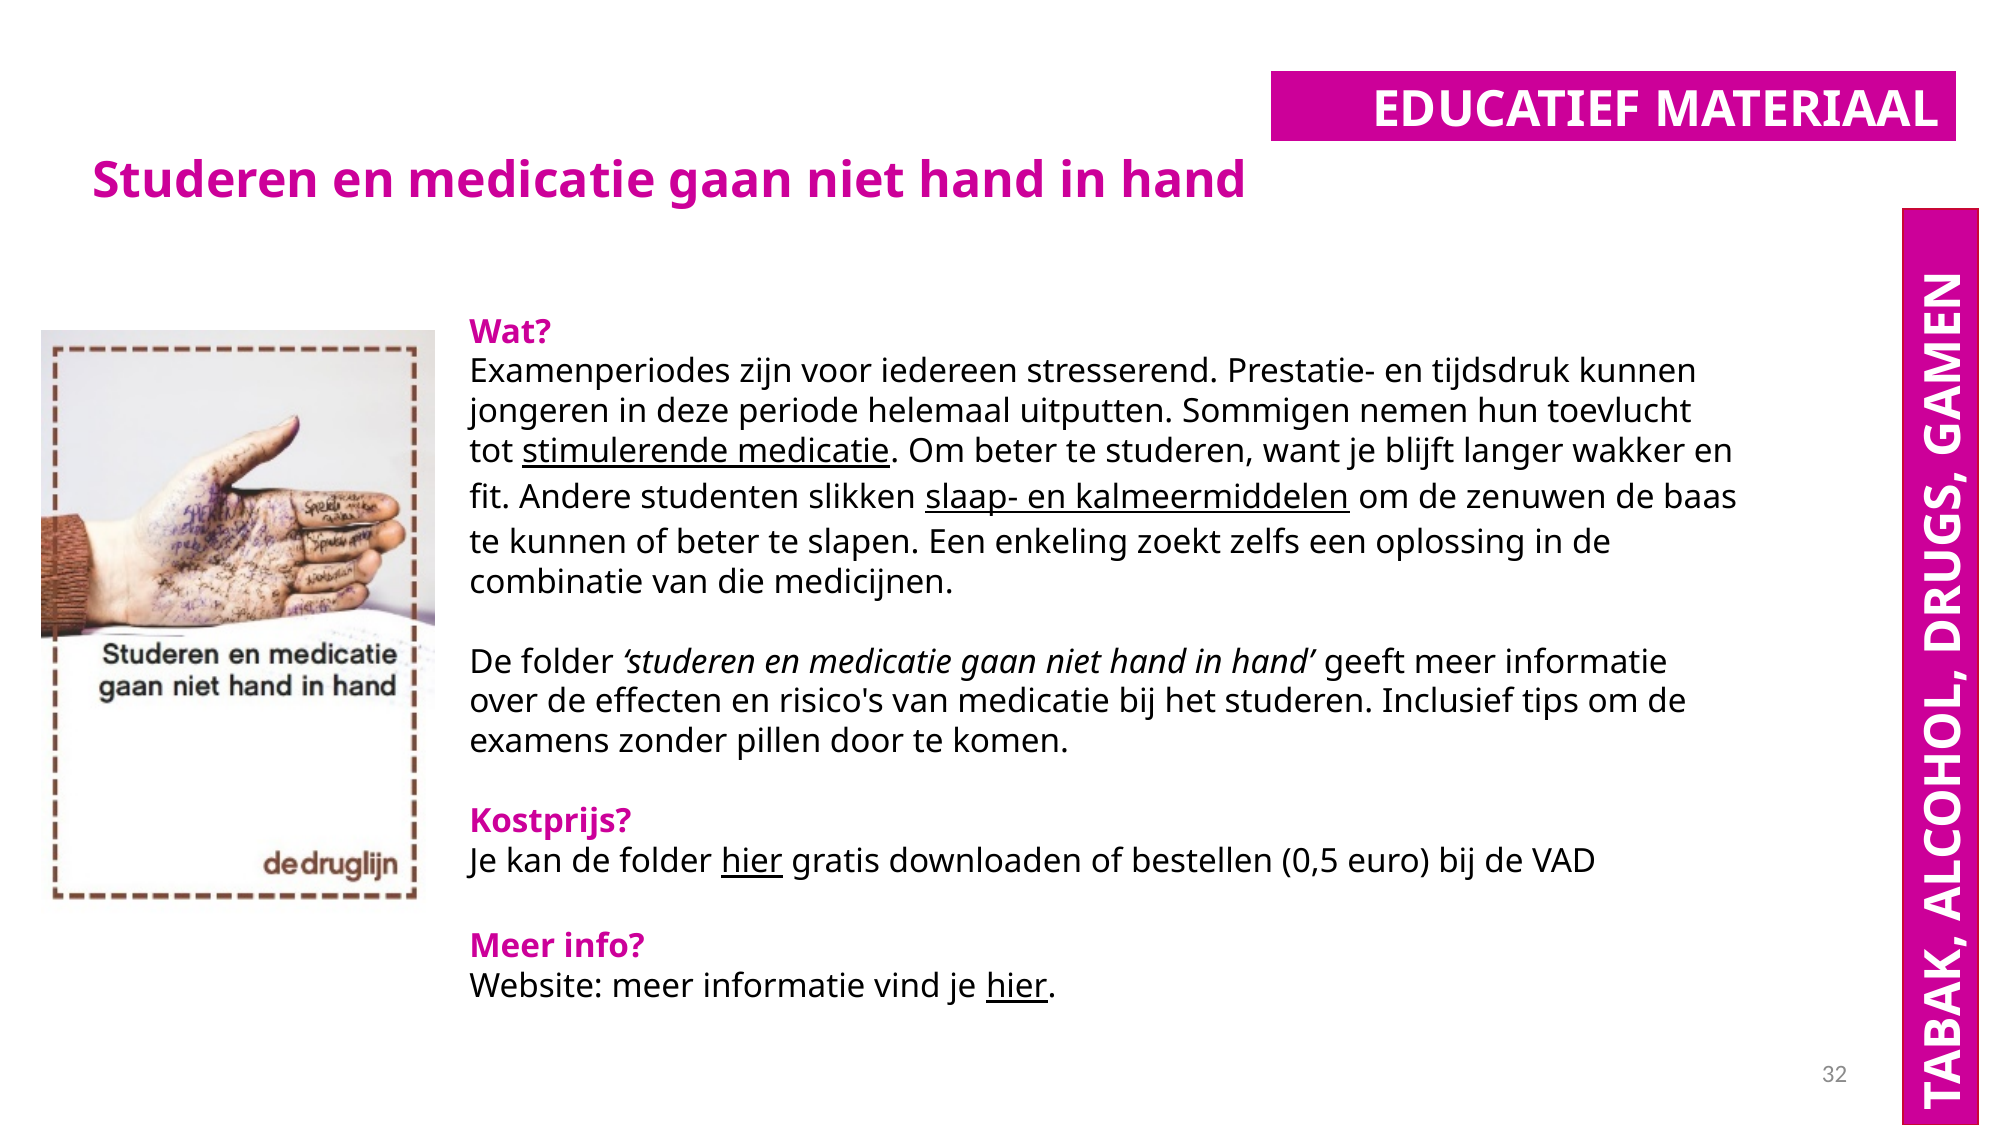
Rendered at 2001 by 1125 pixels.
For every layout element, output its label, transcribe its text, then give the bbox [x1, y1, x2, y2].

list Studeren en medicatie gaan niet hand in hand [77, 147, 1602, 954]
text_box EDUCATIEF MATERIAAL [1271, 71, 1956, 141]
text_box TABAK, ALCOHOL, DRUGS, GAMEN [1902, 208, 1978, 1125]
text_box Wat? Examenperiodes zijn voor iedereen stresserend. Prestatie- en tijdsdruk kunnen jongeren in deze periode helemaal uitputten. Sommigen nemen hun toevlucht tot stimulerende medicatie. Om beter te studeren, want je blijft langer wakker en fit. Andere studenten slikken slaap- en kalmeermiddelen om de zenuwen de baas te kunnen of beter te slapen. Een enkeling zoekt zelfs een oplossing in de combinatie van die medicijnen. De folder ‘studeren en medicatie gaan niet hand in hand’ geeft meer informatie over de effecten en risico's van medicatie bij het studeren. Inclusief tips om de examens zonder pillen door te komen. Kostprijs? Je kan de folder hier gratis downloaden of bestellen (0,5 euro) bij de VAD Meer info? Website: meer informatie vind je hier. [454, 302, 1759, 1017]
slide_number 32 [1412, 1042, 1863, 1103]
picture [41, 330, 435, 914]
